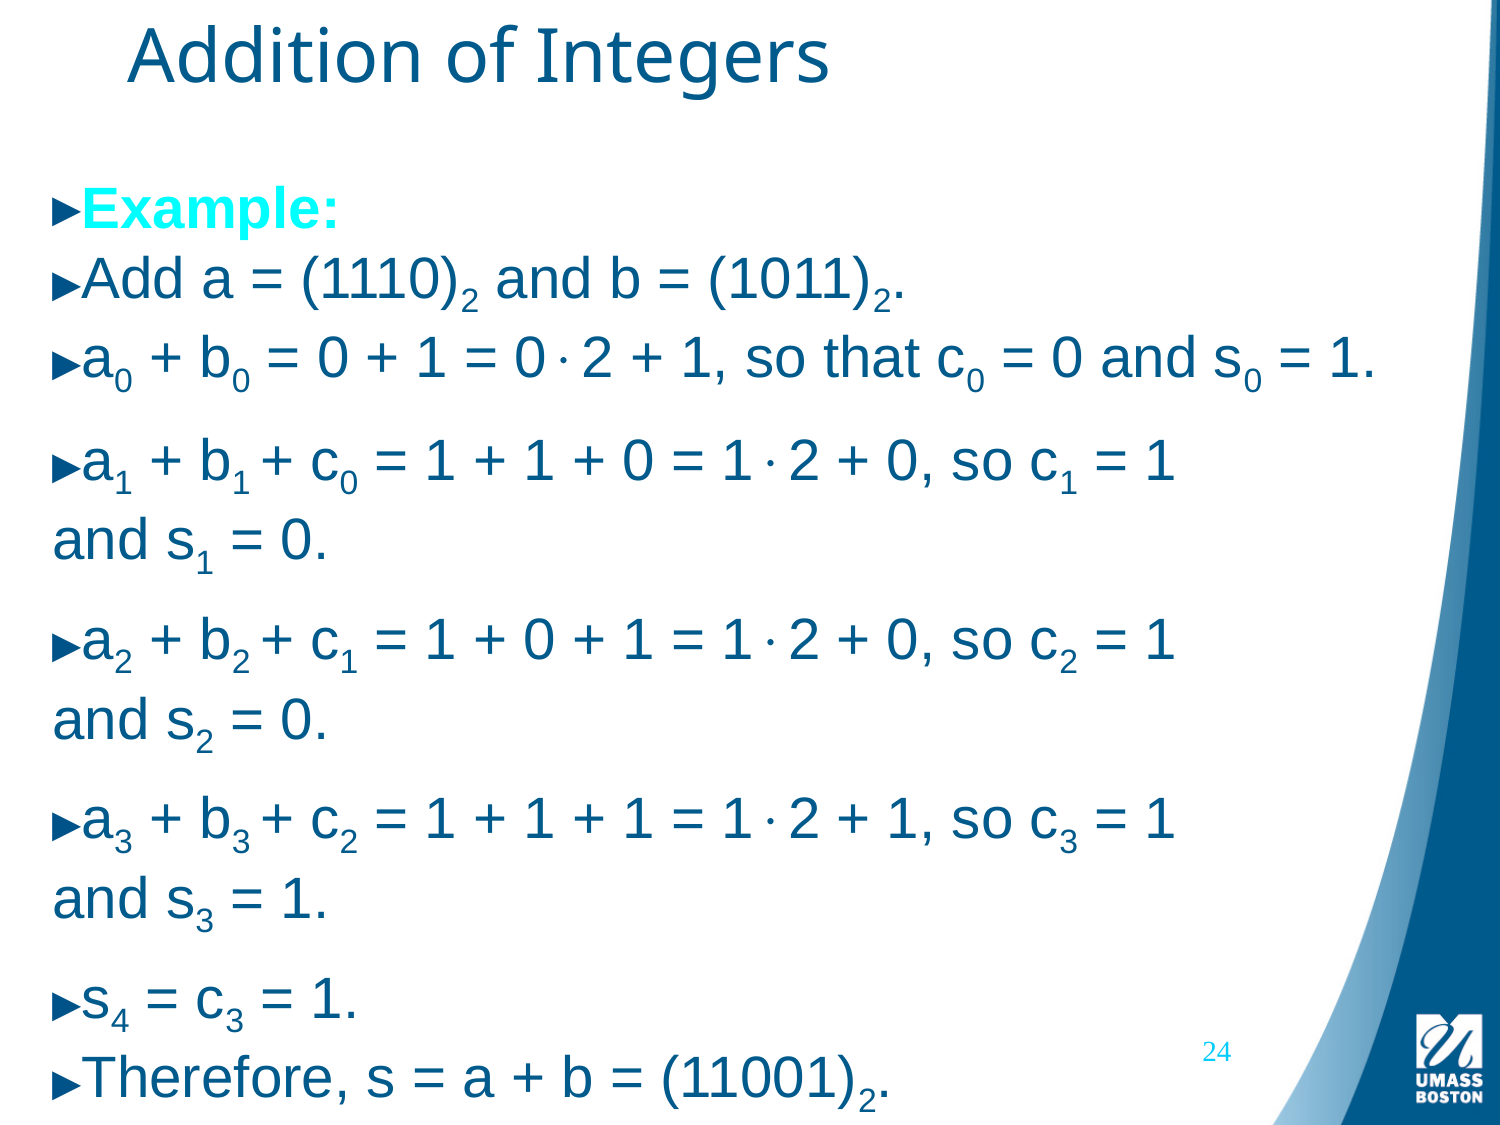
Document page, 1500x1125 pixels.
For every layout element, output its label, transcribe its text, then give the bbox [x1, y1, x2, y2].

list Example: Add a = (1110)2 and b = (1011)2. a0 + b0 = 0 + 1 = 02 + 1, so that c0 = 0 and s0 = 1. a1 + b1 + c0 = 1 + 1 + 0 = 12 + 0, so c1 = 1 and s1 = 0. a2 + b2 + c1 = 1 + 0 + 1 = 12 + 0, so c2 = 1 and s2 = 0. a3 + b3 + c2 = 1 + 1 + 1 = 12 + 1, so c3 = 1 and s3 = 1. s4 = c3 = 1. Therefore, s = a + b = (11001)2. [37, 162, 1463, 1088]
title Addition of Integers [112, 0, 1388, 150]
picture [1439, 1100, 1448, 1105]
picture [1461, 1100, 1476, 1105]
picture [1452, 1100, 1461, 1107]
picture [0, 0, 1500, 1125]
slide_number 24 [1187, 1025, 1500, 1100]
